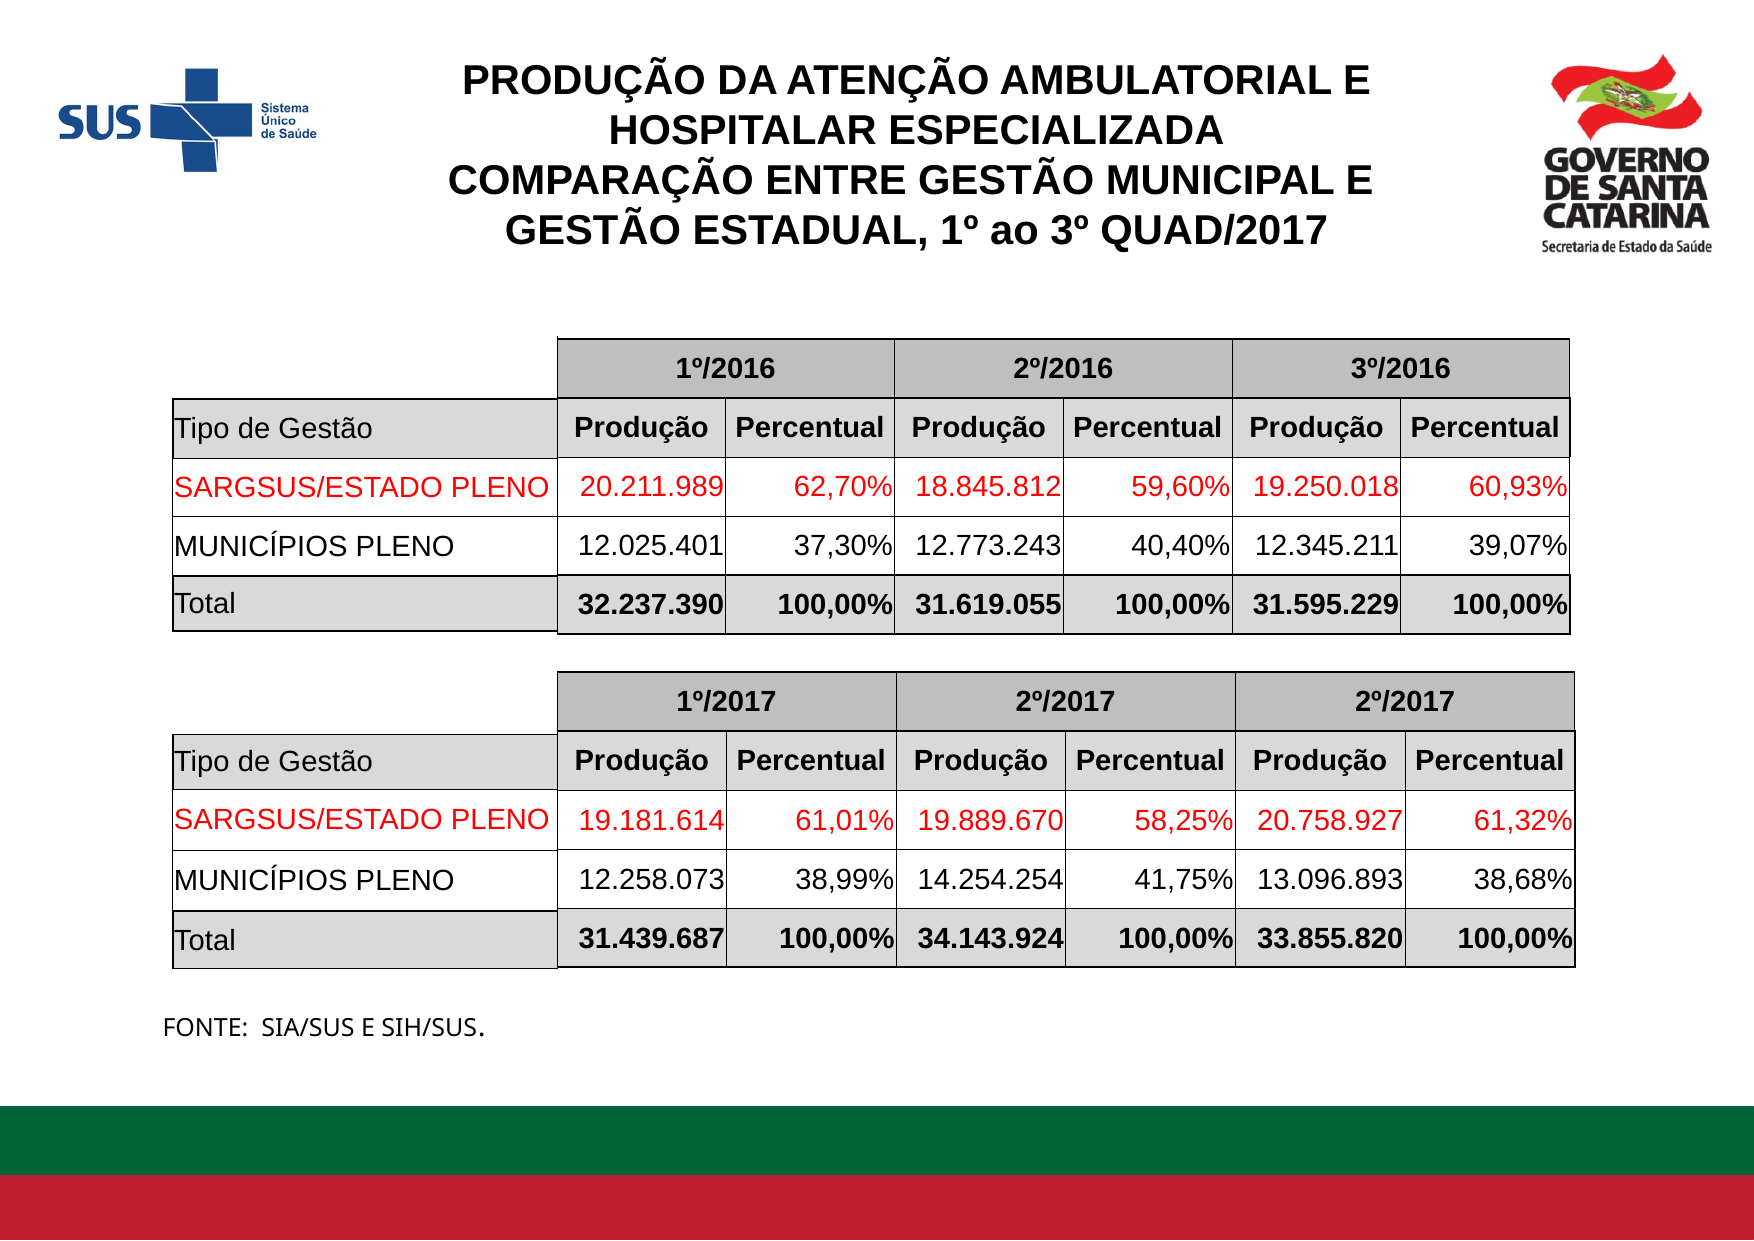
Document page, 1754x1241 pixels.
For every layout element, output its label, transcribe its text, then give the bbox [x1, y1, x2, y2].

text_box PRODUÇÃO DA ATENÇÃO AMBULATORIAL E HOSPITALAR ESPECIALIZADA COMPARAÇÃO ENTRE GESTÃO MUNICIPAL E GESTÃO ESTADUAL, 1º ao 3º QUAD/2017 [333, 12, 1500, 293]
picture [1538, 51, 1716, 256]
text_box FONTE: SIA/SUS E SIH/SUS. [147, 1000, 611, 1038]
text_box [172, 671, 1576, 969]
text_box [172, 335, 1570, 635]
picture [52, 55, 327, 185]
